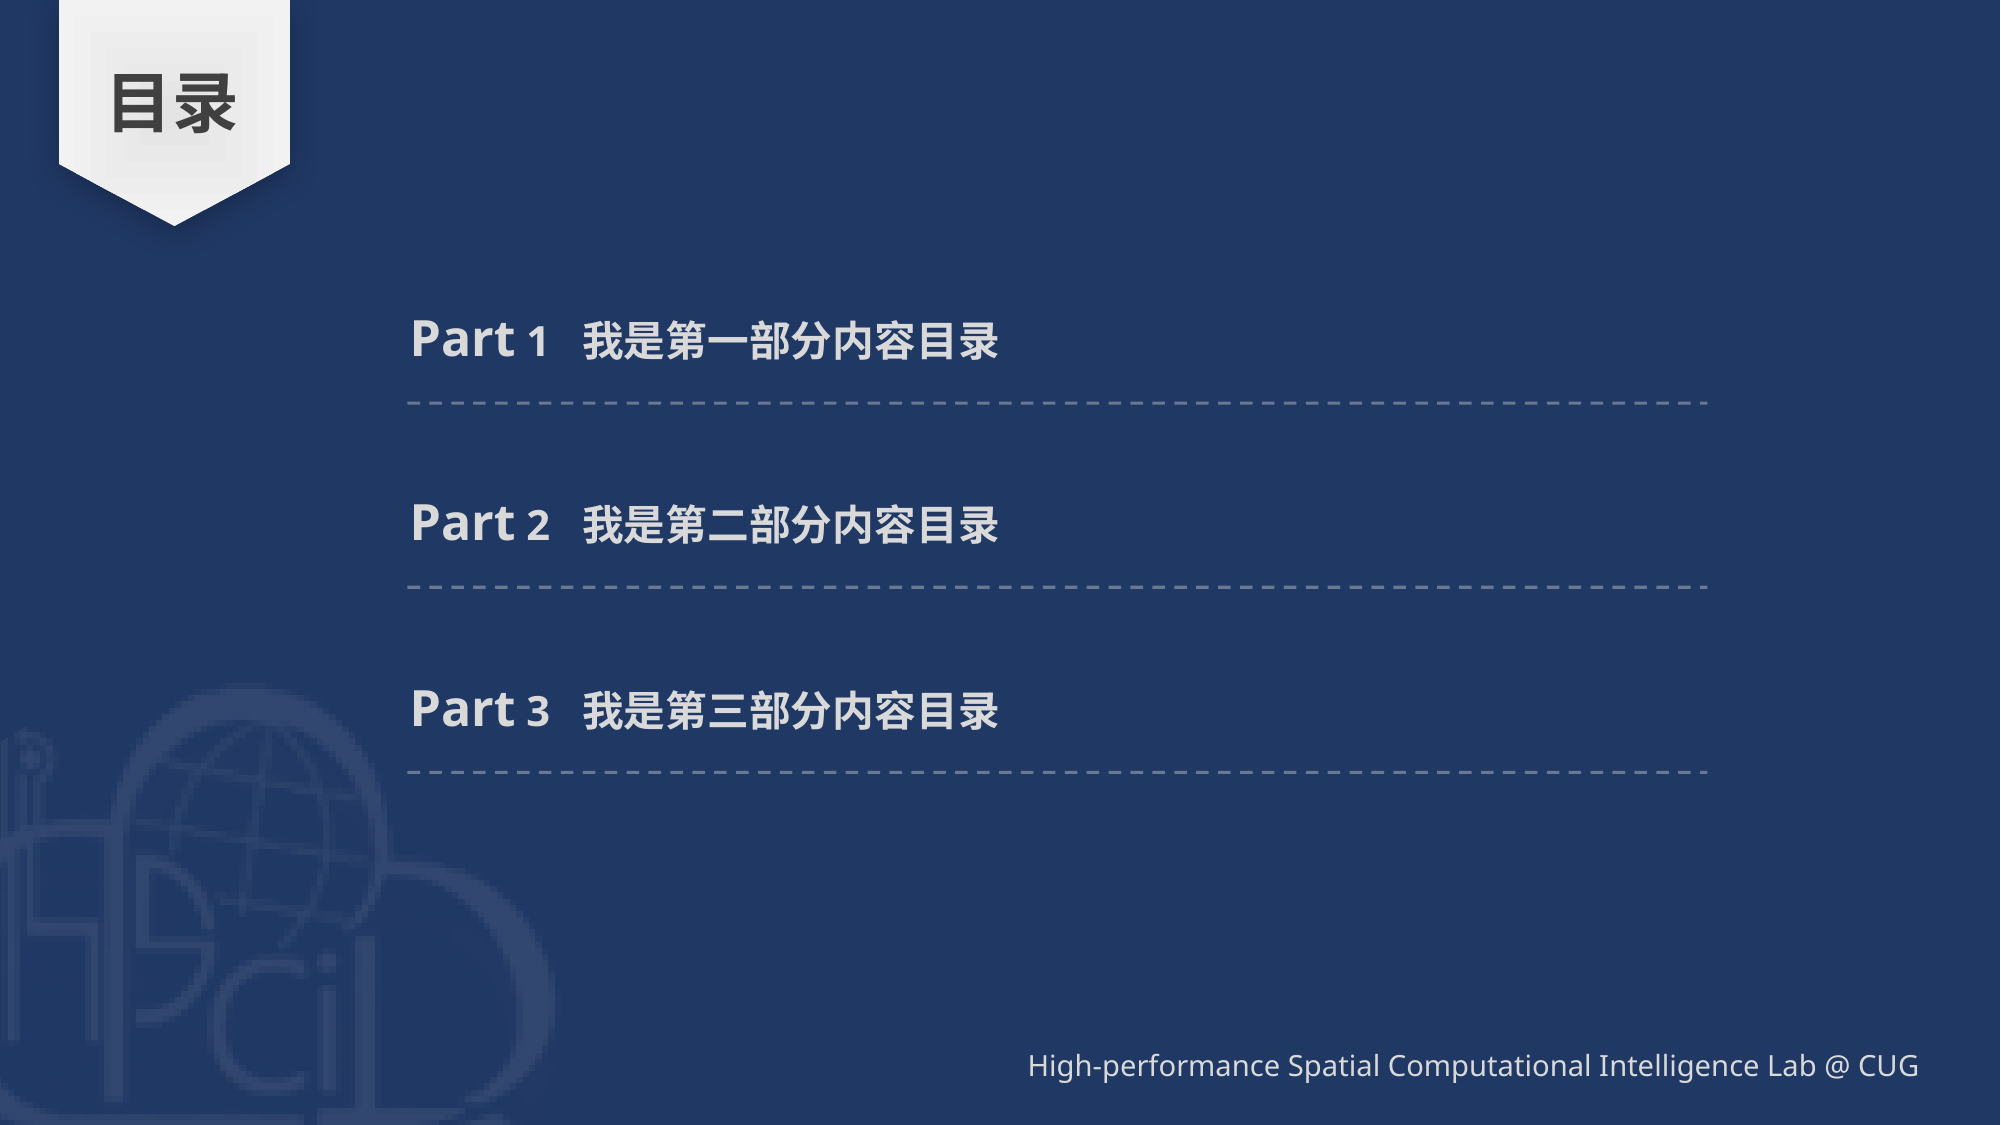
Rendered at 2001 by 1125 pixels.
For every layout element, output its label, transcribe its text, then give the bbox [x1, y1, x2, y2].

text_box Part 2 我是第二部分内容目录 [394, 483, 1335, 559]
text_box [0, 665, 2000, 1125]
text_box 目录 [90, 53, 258, 149]
text_box [57, 0, 291, 228]
text_box Part 1 我是第一部分内容目录 [394, 299, 1335, 374]
